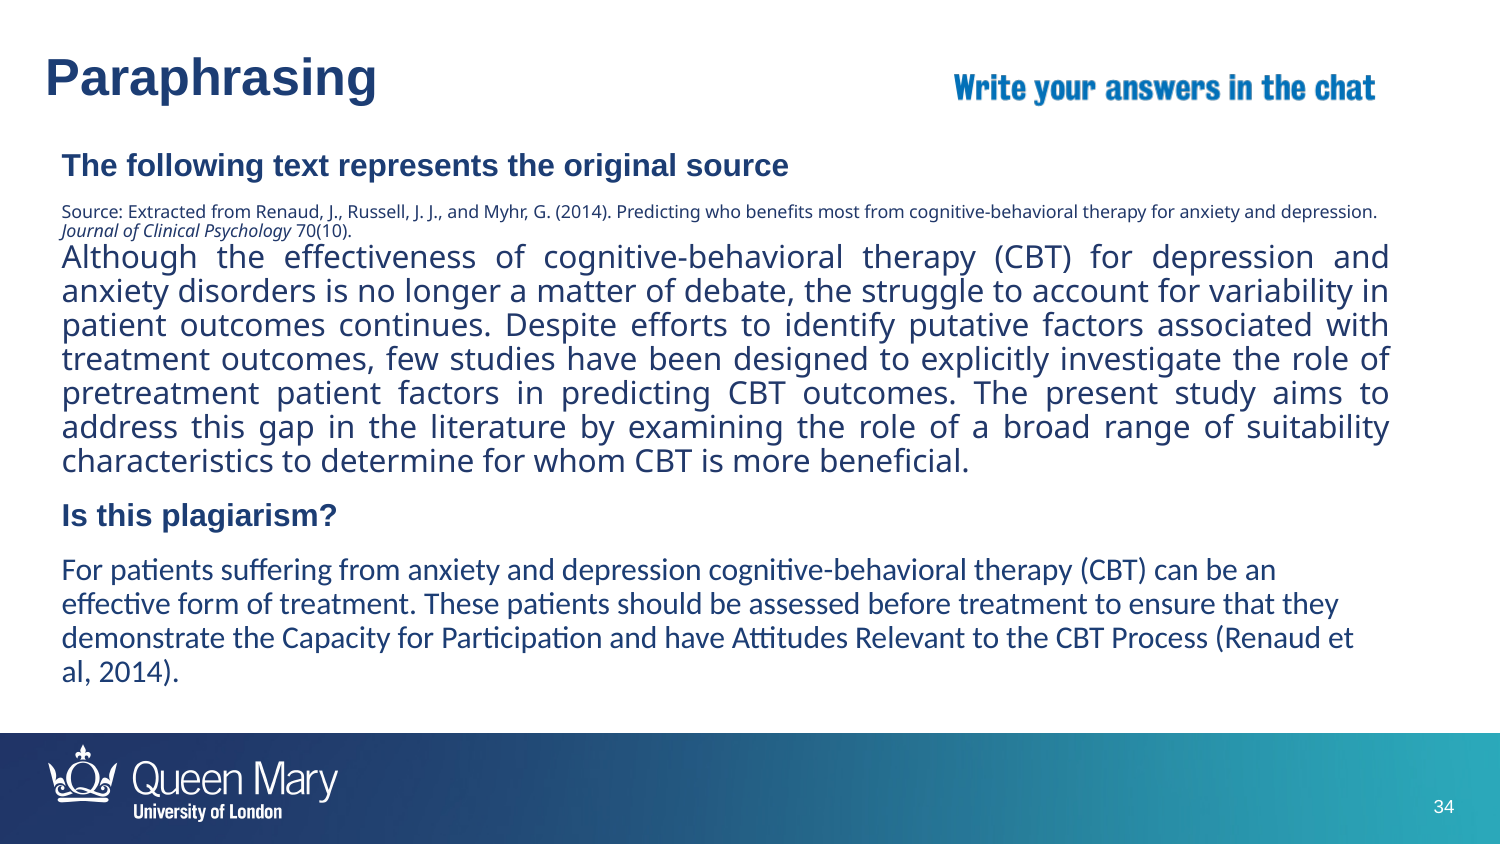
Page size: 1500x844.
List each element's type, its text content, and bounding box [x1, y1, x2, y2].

picture [0, 733, 1500, 844]
text_box The following text represents the original source Source: Extracted from Renaud, J., Russell, J. J., and Myhr, G. (2014). Predicting who benefits most from cognitive-behavioral therapy for anxiety and depression. Journal of Clinical Psychology 70(10). Although the effectiveness of cognitive-behavioral therapy (CBT) for depression and anxiety disorders is no longer a matter of debate, the struggle to account for variability in patient outcomes continues. Despite efforts to identify putative factors associated with treatment outcomes, few studies have been designed to explicitly investigate the role of pretreatment patient factors in predicting CBT outcomes. The present study aims to address this gap in the literature by examining the role of a broad range of suitability characteristics to determine for whom CBT is more beneficial. Is this plagiarism? For patients suffering from anxiety and depression cognitive-behavioral therapy (CBT) can be an effective form of treatment. These patients should be assessed before treatment to ensure that they demonstrate the Capacity for Participation and have Attitudes Relevant to the CBT Process (Renaud et al, 2014). [46, 141, 1406, 702]
picture [933, 56, 1406, 128]
list Paraphrasing [30, 43, 1454, 214]
